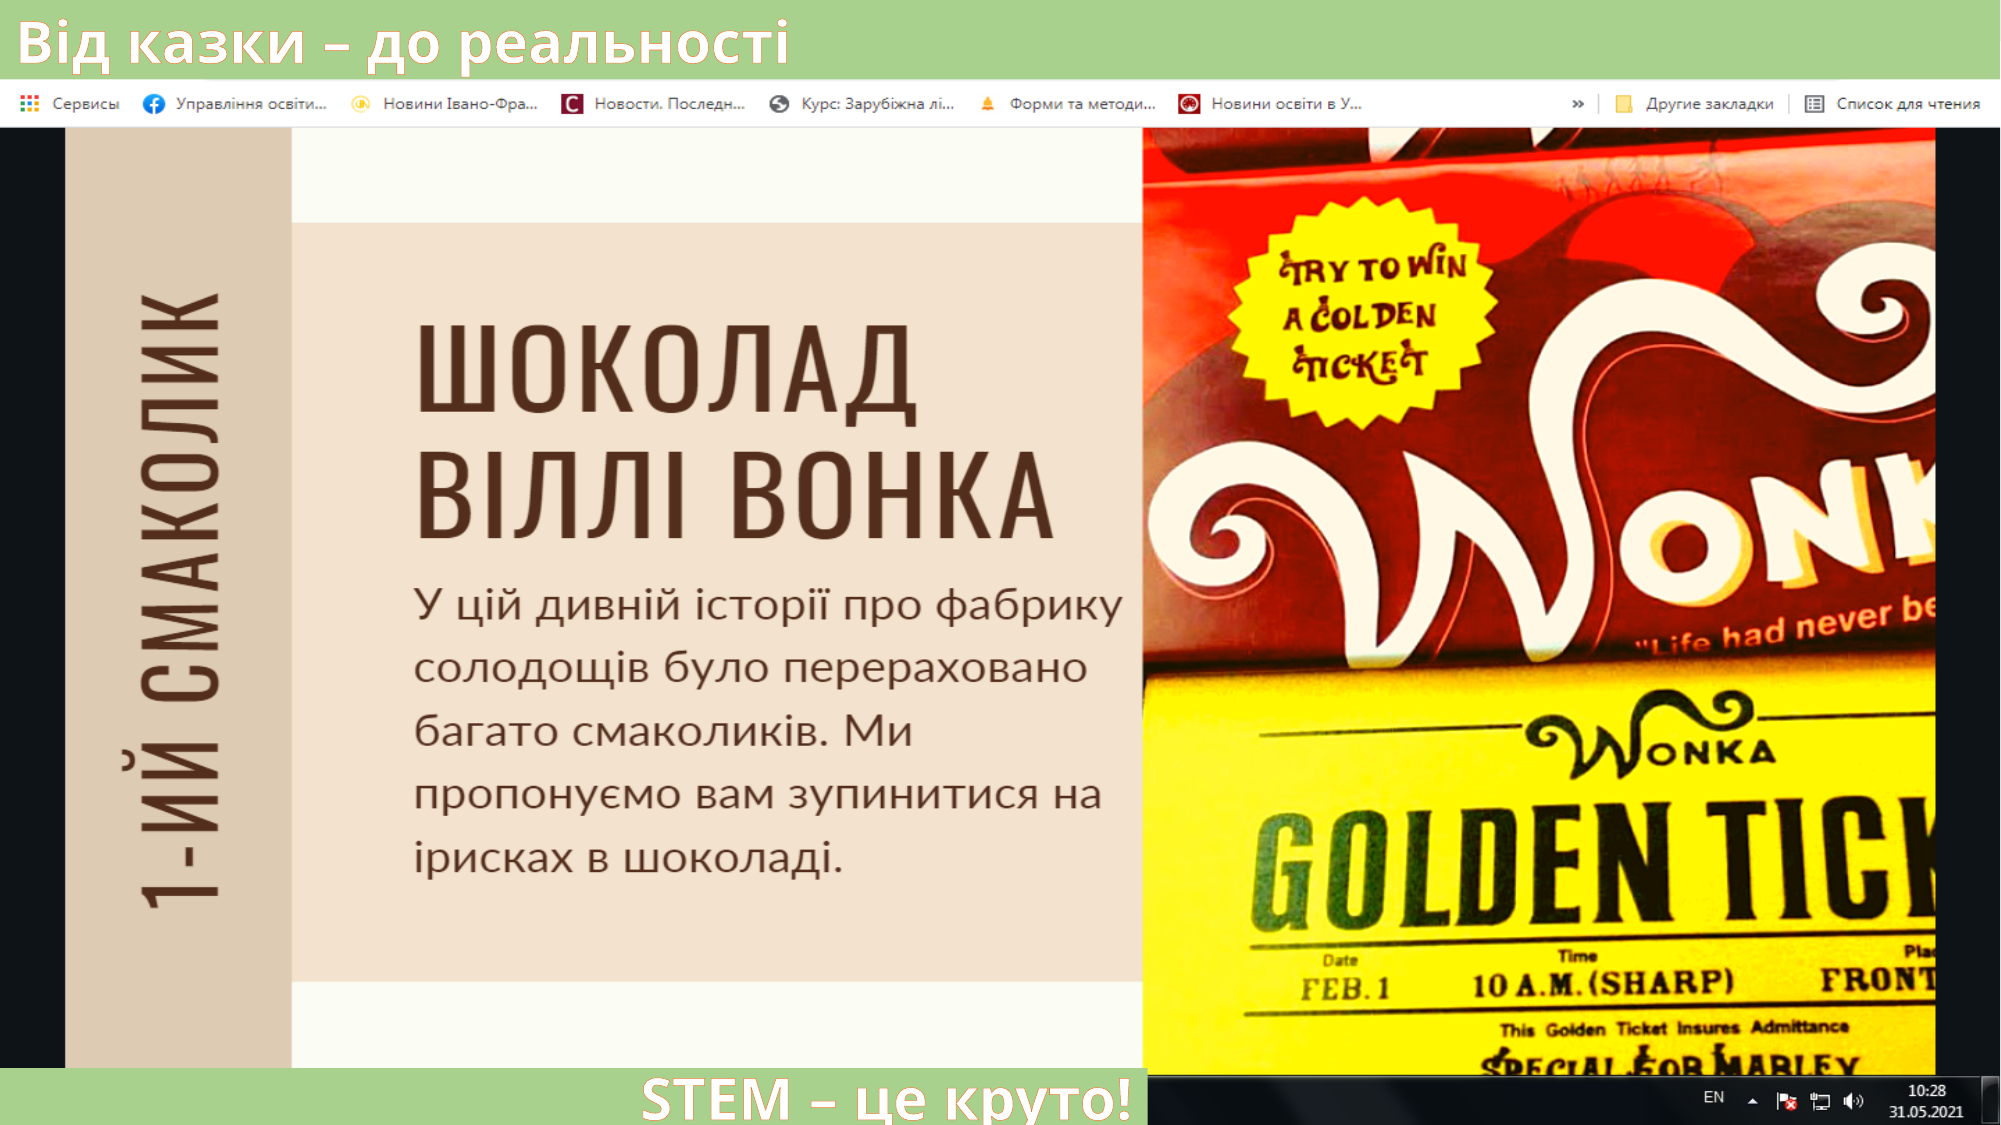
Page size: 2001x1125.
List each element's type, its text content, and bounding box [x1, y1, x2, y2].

picture [0, 0, 2001, 1125]
text_box Від казки – до реальності [0, 0, 2000, 81]
text_box STEM – це круто! [0, 1067, 1149, 1125]
